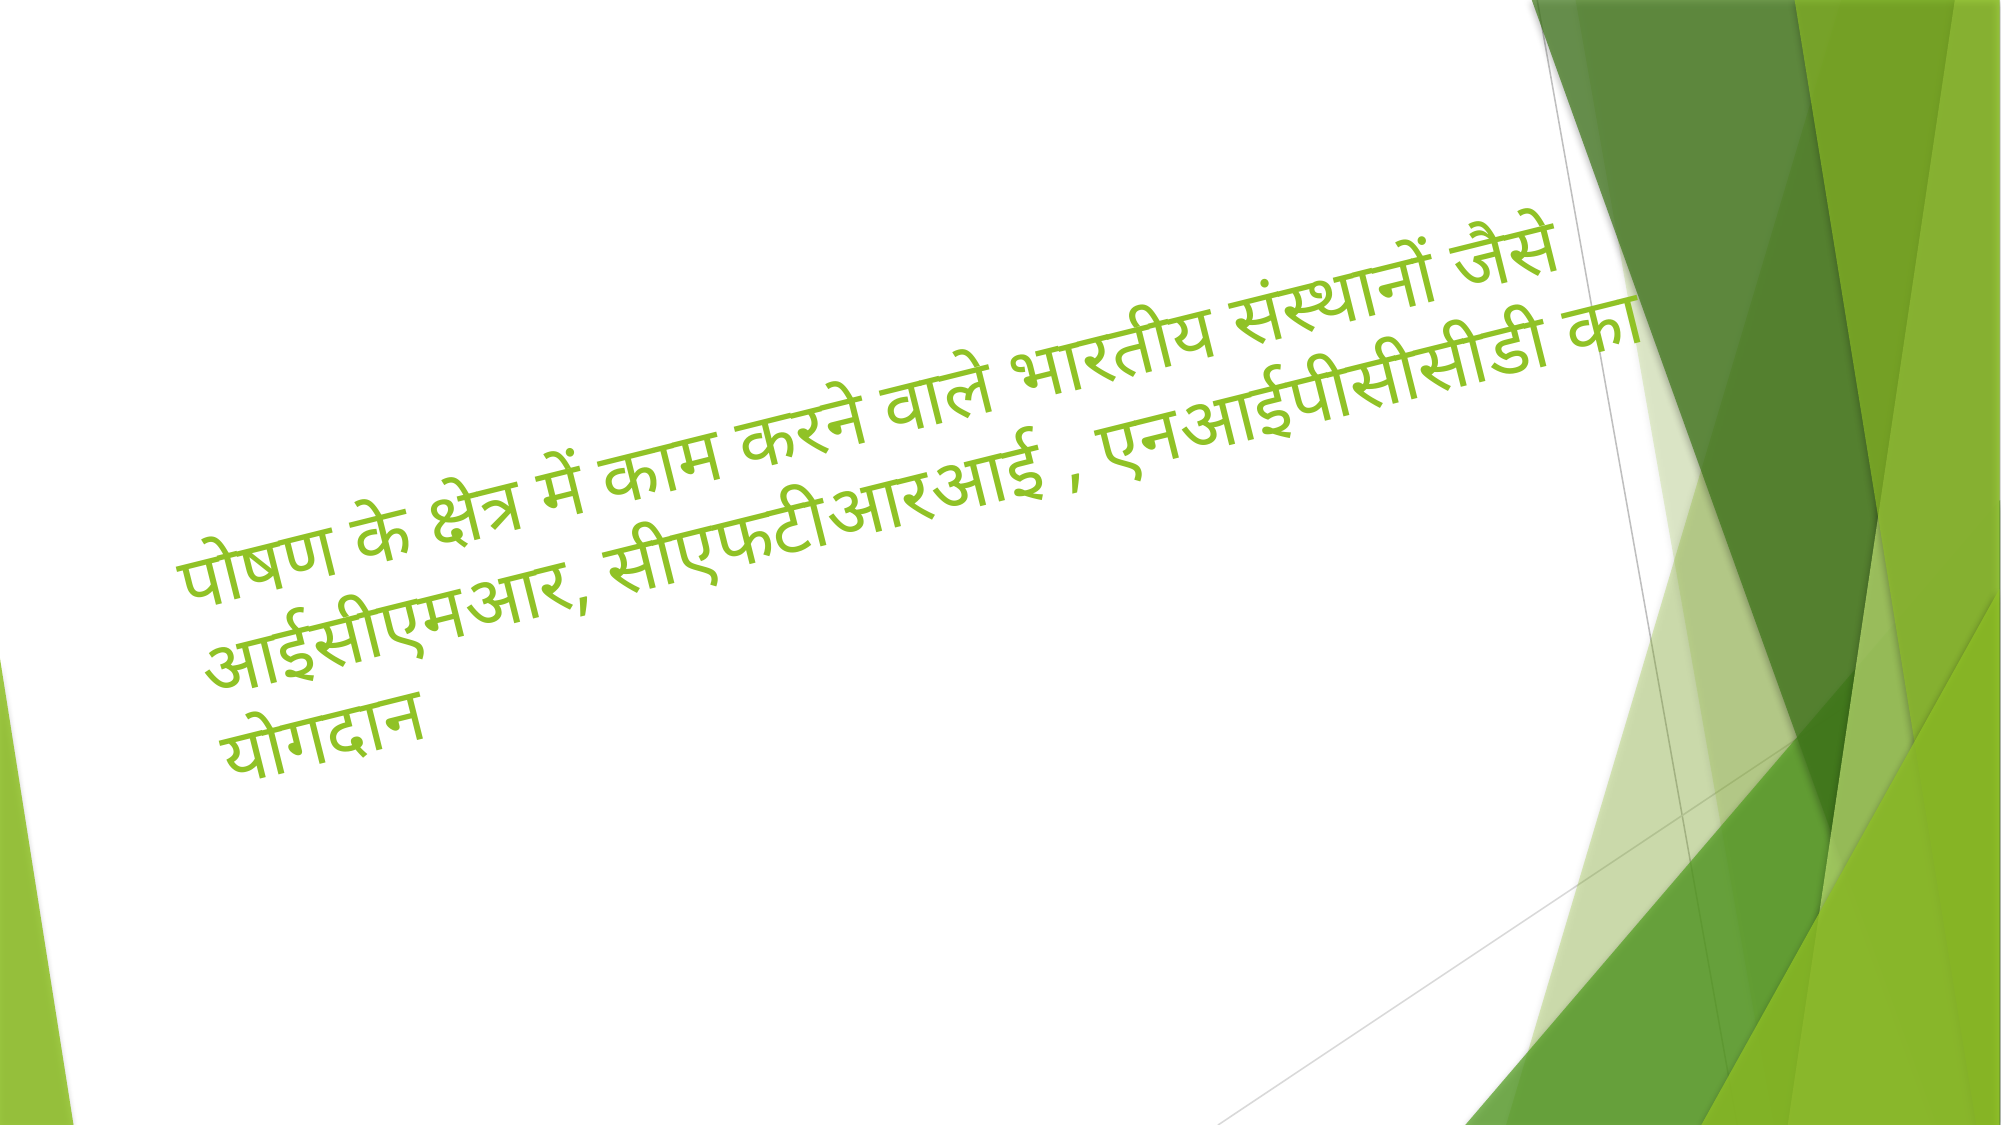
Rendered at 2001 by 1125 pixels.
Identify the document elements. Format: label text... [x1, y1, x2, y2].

title पोषण के क्षेत्र में काम करने वाले भारतीय संस्थानों जैसे आईसीएमआर, सीएफटीआरआई , एनआईपीसीसीडी का योगदान [152, 136, 1848, 911]
